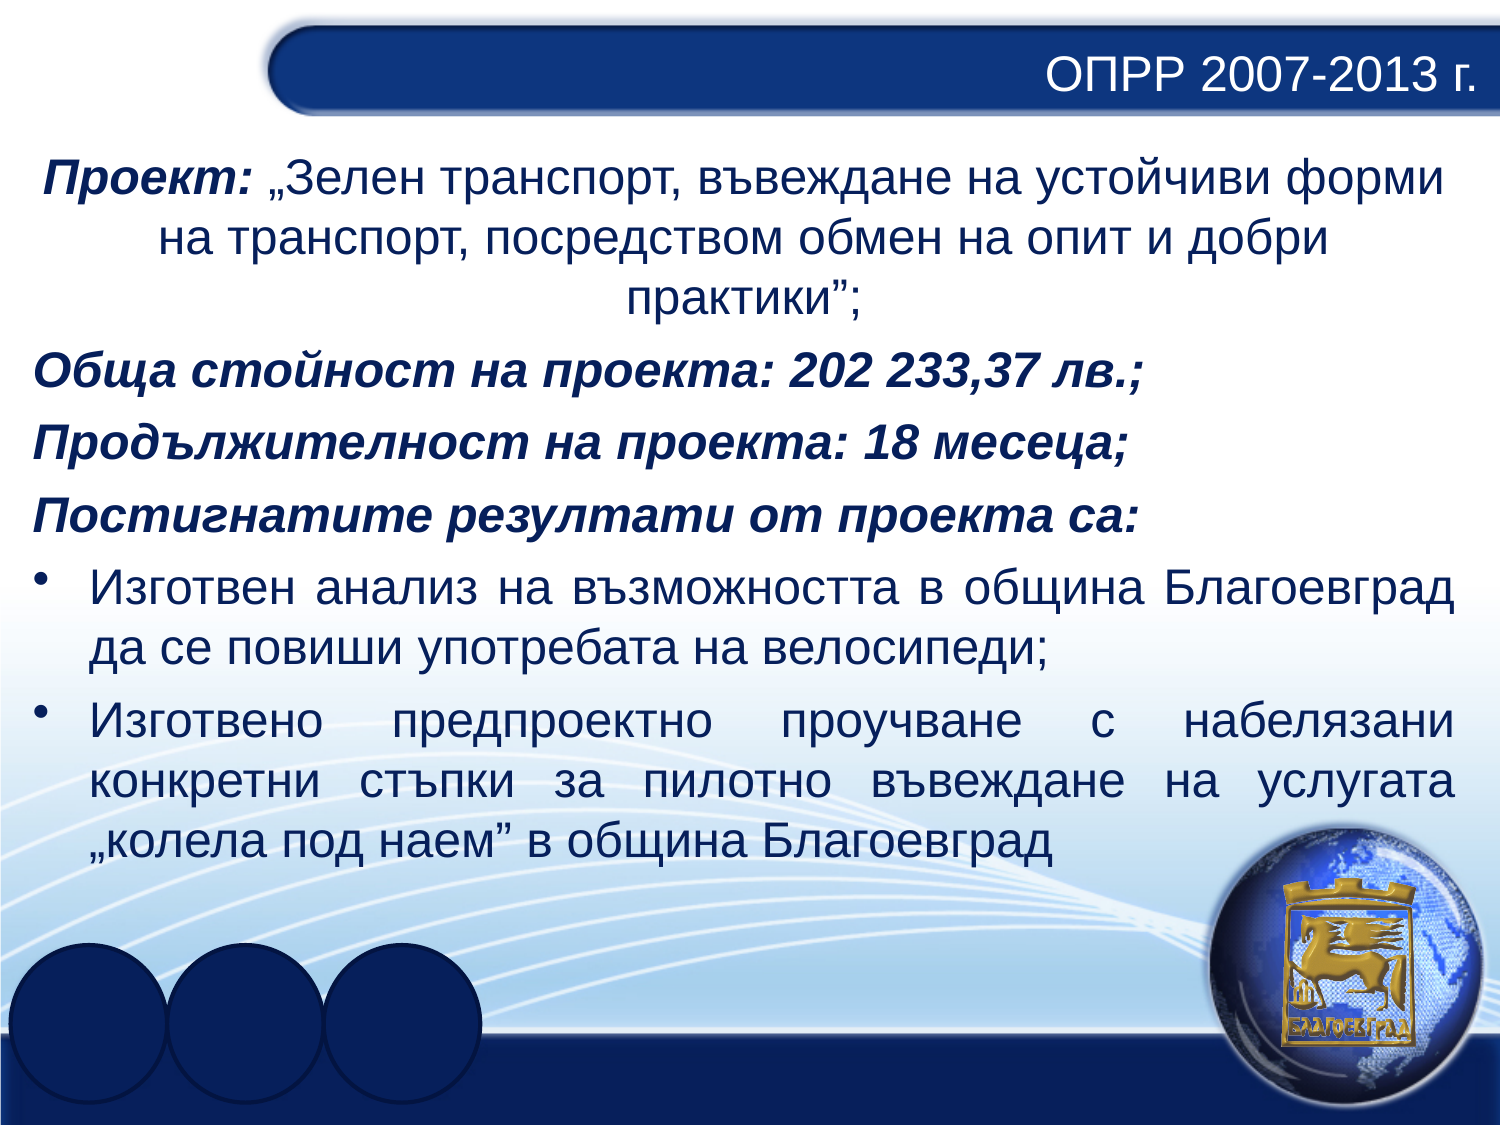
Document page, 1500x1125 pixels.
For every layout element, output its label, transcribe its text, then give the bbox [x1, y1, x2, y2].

picture [0, 0, 1500, 1125]
list Проект: „Зелен транспорт, въвеждане на устойчиви форми на транспорт, посредством обмен на опит и добри практики”; Обща стойност на проекта: 202 233,37 лв.; Продължителност на проекта: 18 месеца; Постигнатите резултати от проекта са: Изготвен анализ на възможността в община Благоевград да се повиши употребата на велосипеди; Изготвено предпроектно проучване с набелязани конкретни стъпки за пилотно въвеждане на услугата „колела под наем” в община Благоевград [17, 137, 1471, 965]
